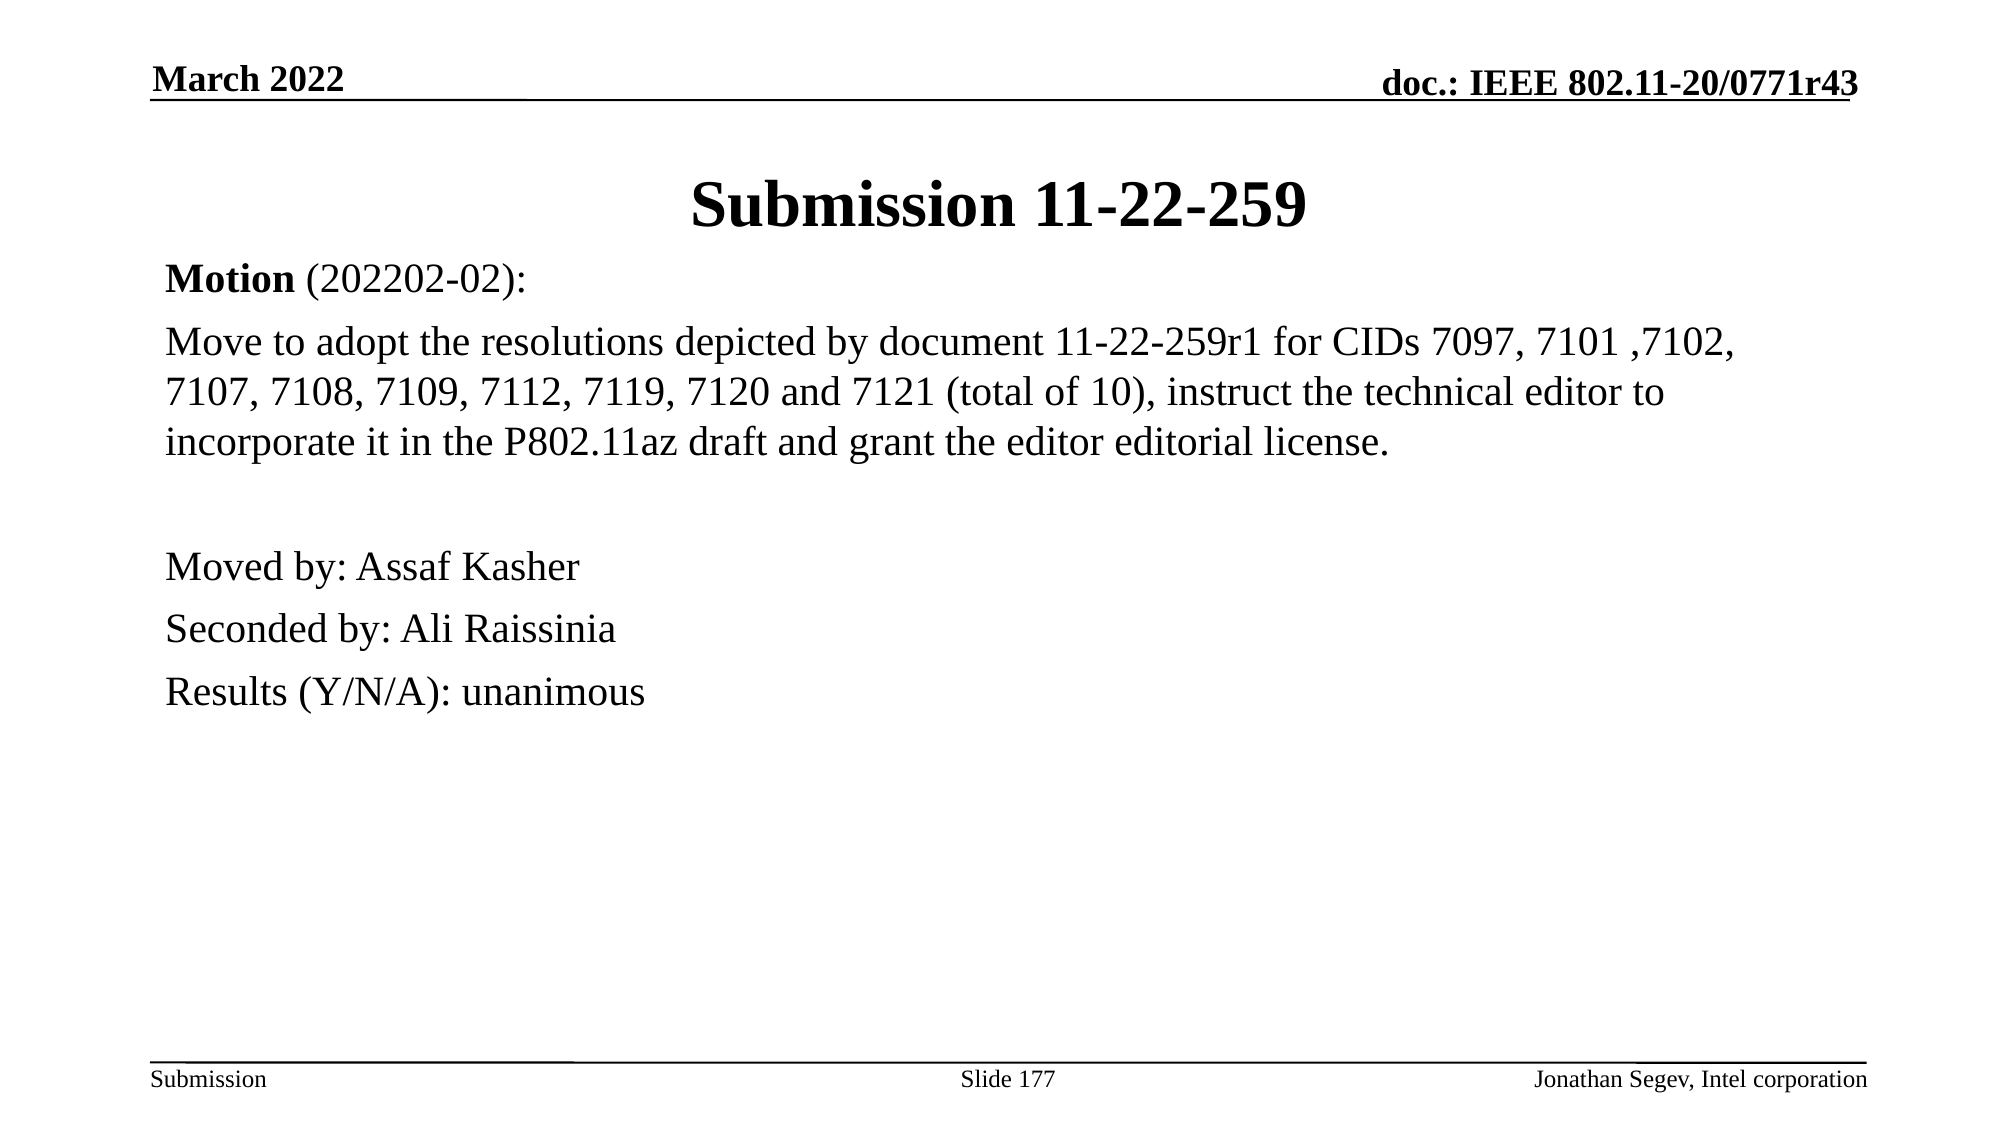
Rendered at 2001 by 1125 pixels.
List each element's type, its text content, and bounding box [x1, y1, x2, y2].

footer Jonathan Segev, Intel corporation [1171, 1061, 1869, 1093]
title Submission 11-22-259 [149, 112, 1850, 243]
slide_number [152, 54, 563, 100]
list Motion (202202-02): Move to adopt the resolutions depicted by document 11-22-259r1 for CIDs 7097, 7101 ,7102, 7107, 7108, 7109, 7112, 7119, 7120 and 7121 (total of 10), instruct the technical editor to incorporate it in the P802.11az draft and grant the editor editorial license. Moved by: Assaf Kasher Seconded by: Ali Raissinia Results (Y/N/A): unanimous [149, 243, 1850, 1000]
slide_number Slide 177 [950, 1061, 1067, 1123]
